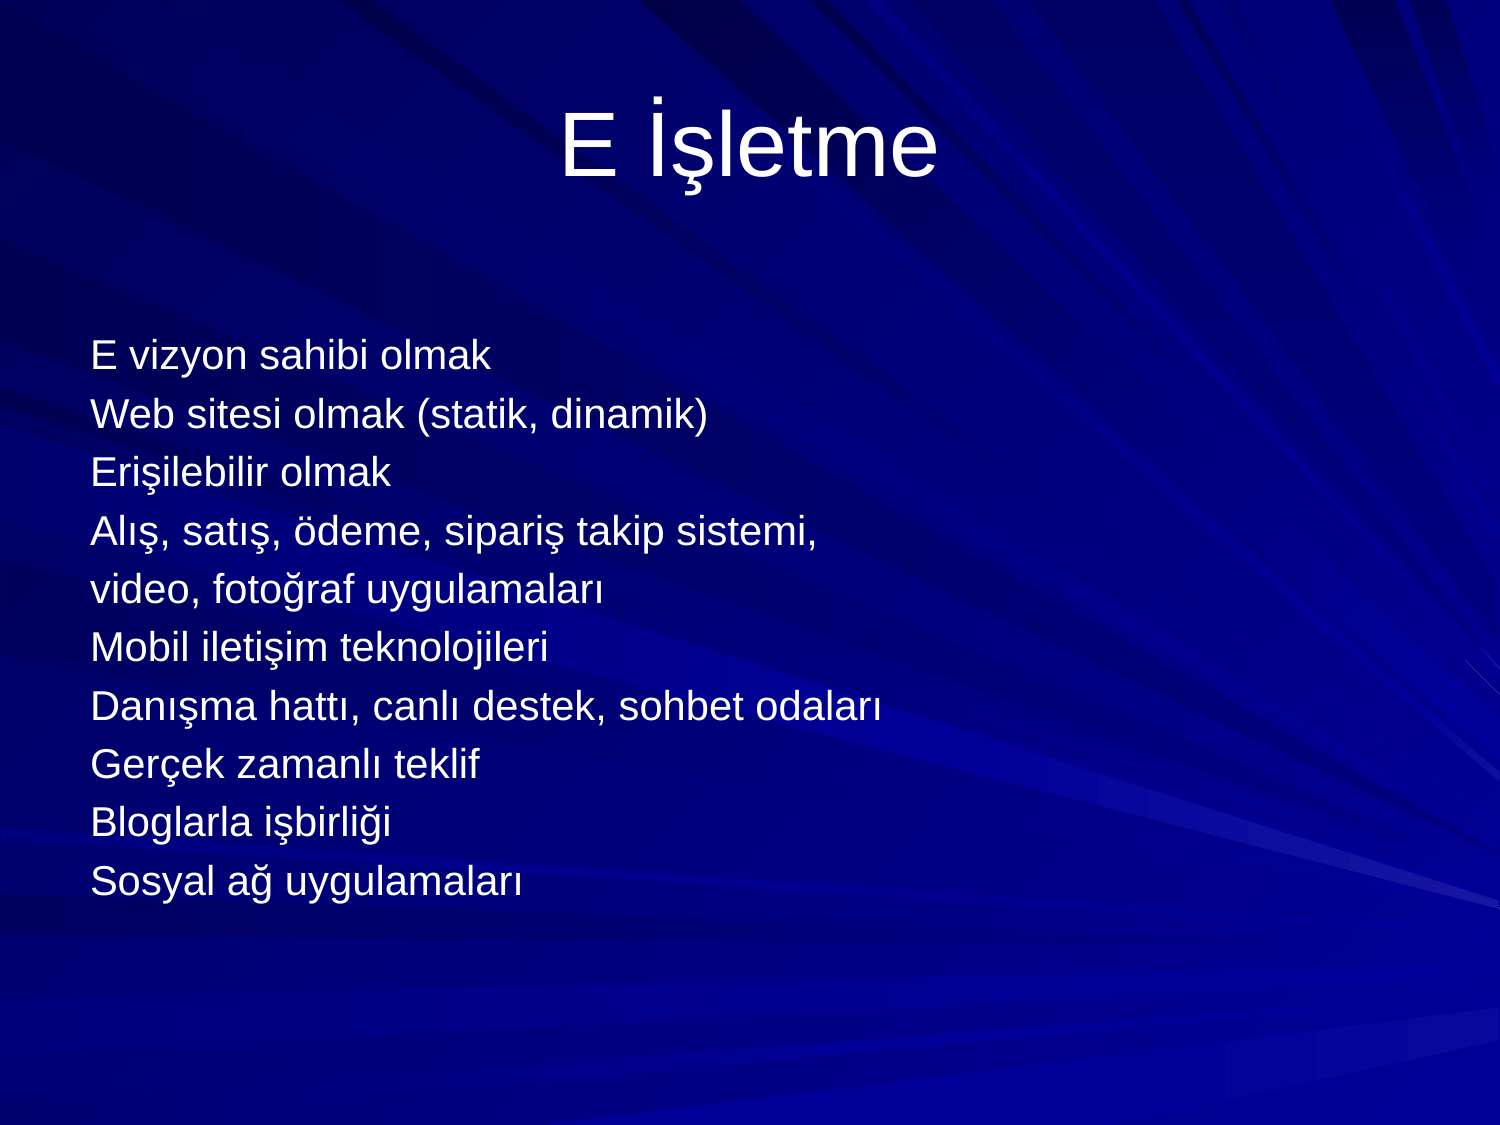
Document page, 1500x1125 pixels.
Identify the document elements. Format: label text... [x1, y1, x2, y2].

list E vizyon sahibi olmak Web sitesi olmak (statik, dinamik) Erişilebilir olmak Alış, satış, ödeme, sipariş takip sistemi, video, fotoğraf uygulamaları Mobil iletişim teknolojileri Danışma hattı, canlı destek, sohbet odaları Gerçek zamanlı teklif Bloglarla işbirliği Sosyal ağ uygulamaları [74, 262, 1426, 1006]
title E İşletme [74, 45, 1426, 234]
